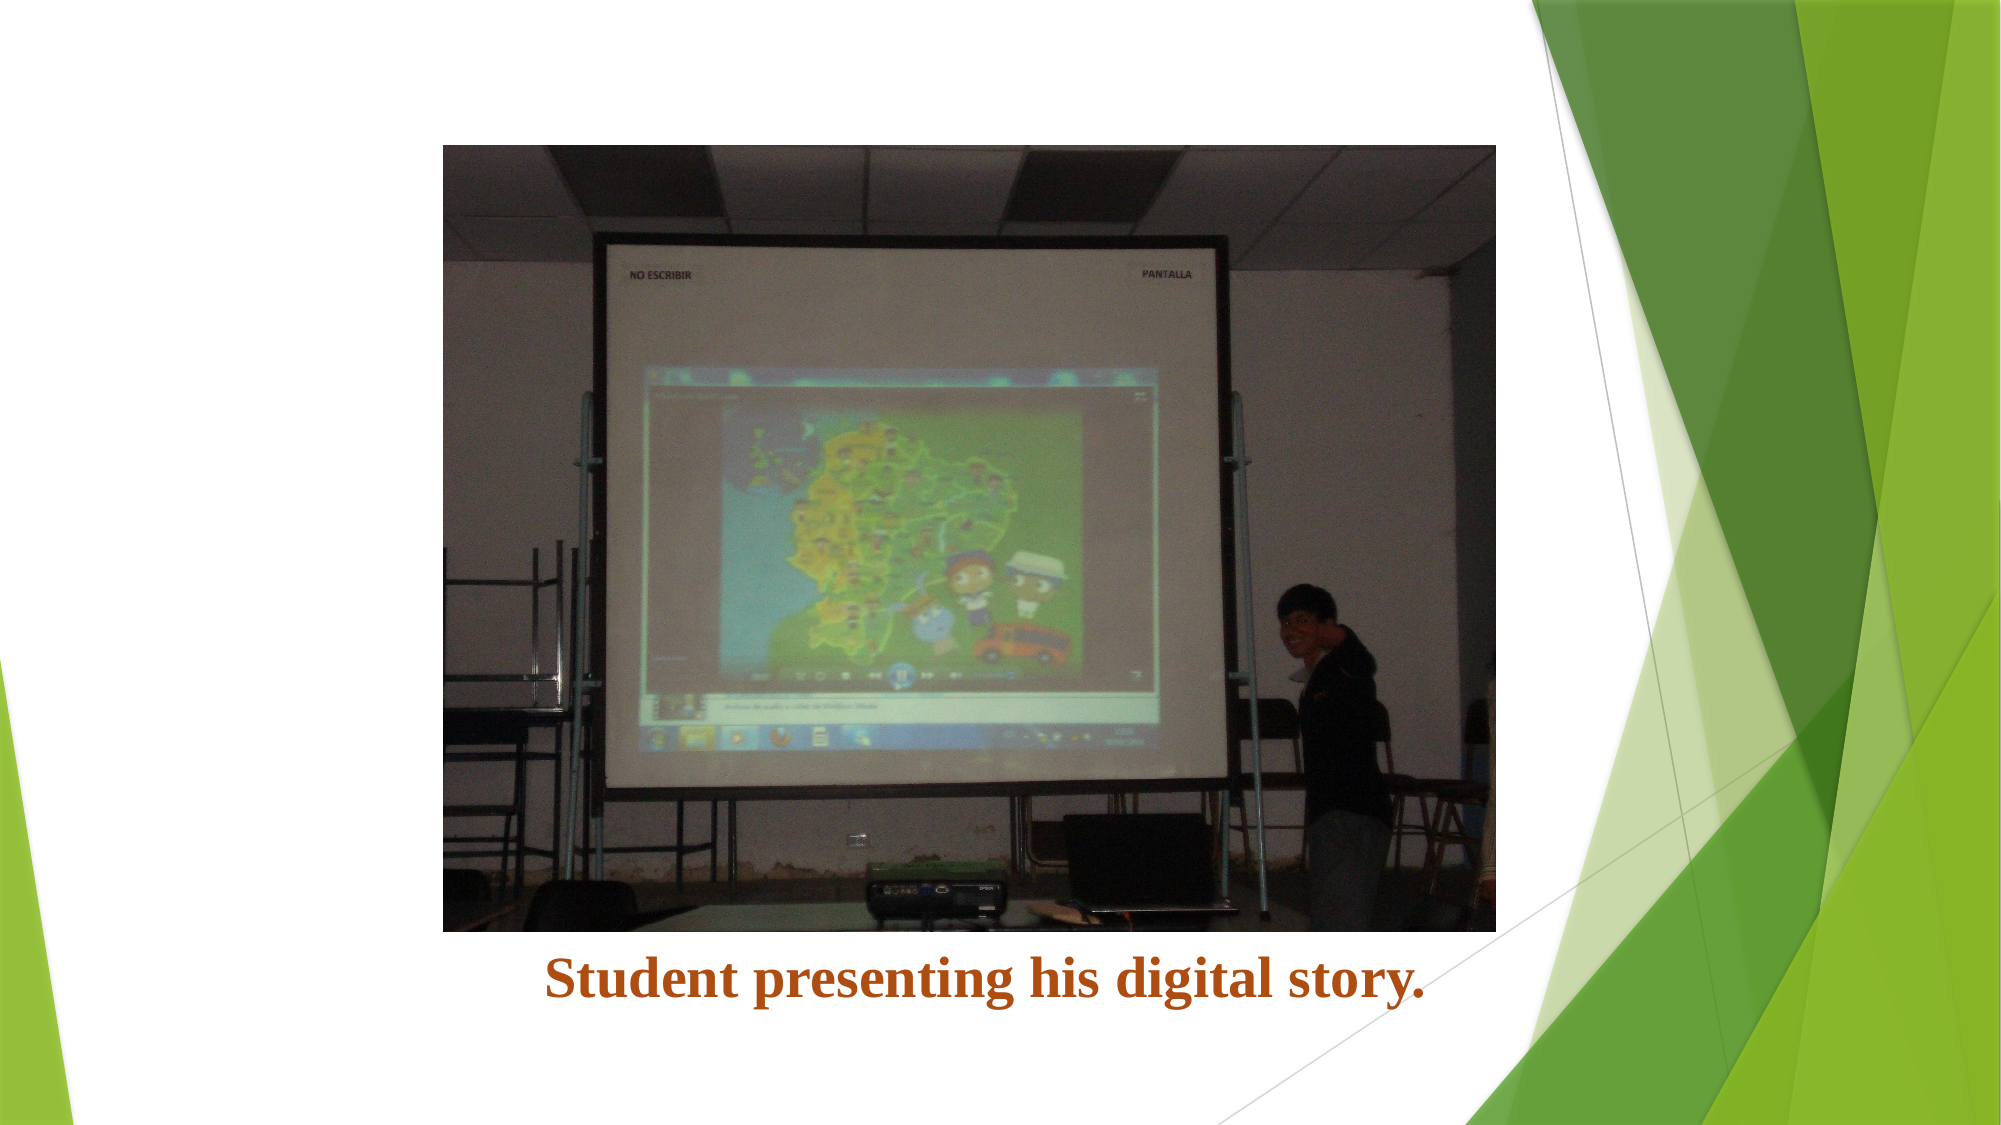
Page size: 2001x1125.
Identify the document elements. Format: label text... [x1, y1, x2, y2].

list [443, 144, 1497, 933]
title Student presenting his digital story. [130, 931, 1856, 1103]
